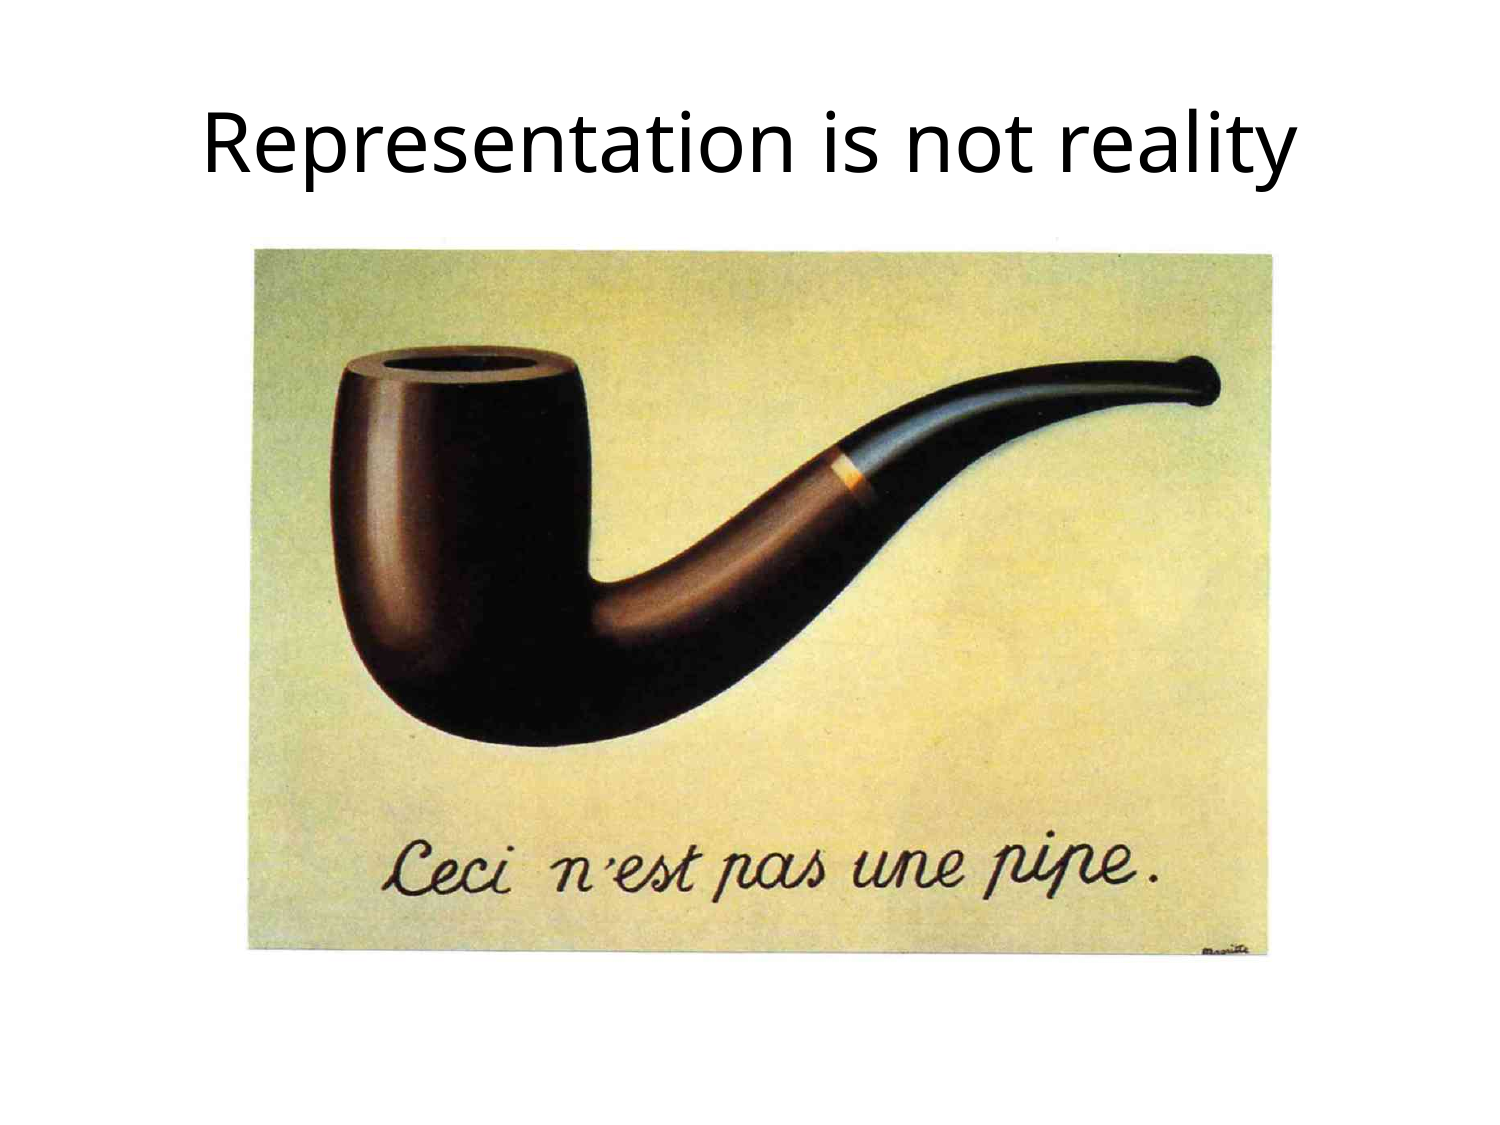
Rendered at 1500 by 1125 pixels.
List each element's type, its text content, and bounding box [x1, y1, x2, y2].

title Representation is not reality [75, 45, 1425, 233]
picture [237, 237, 1288, 963]
